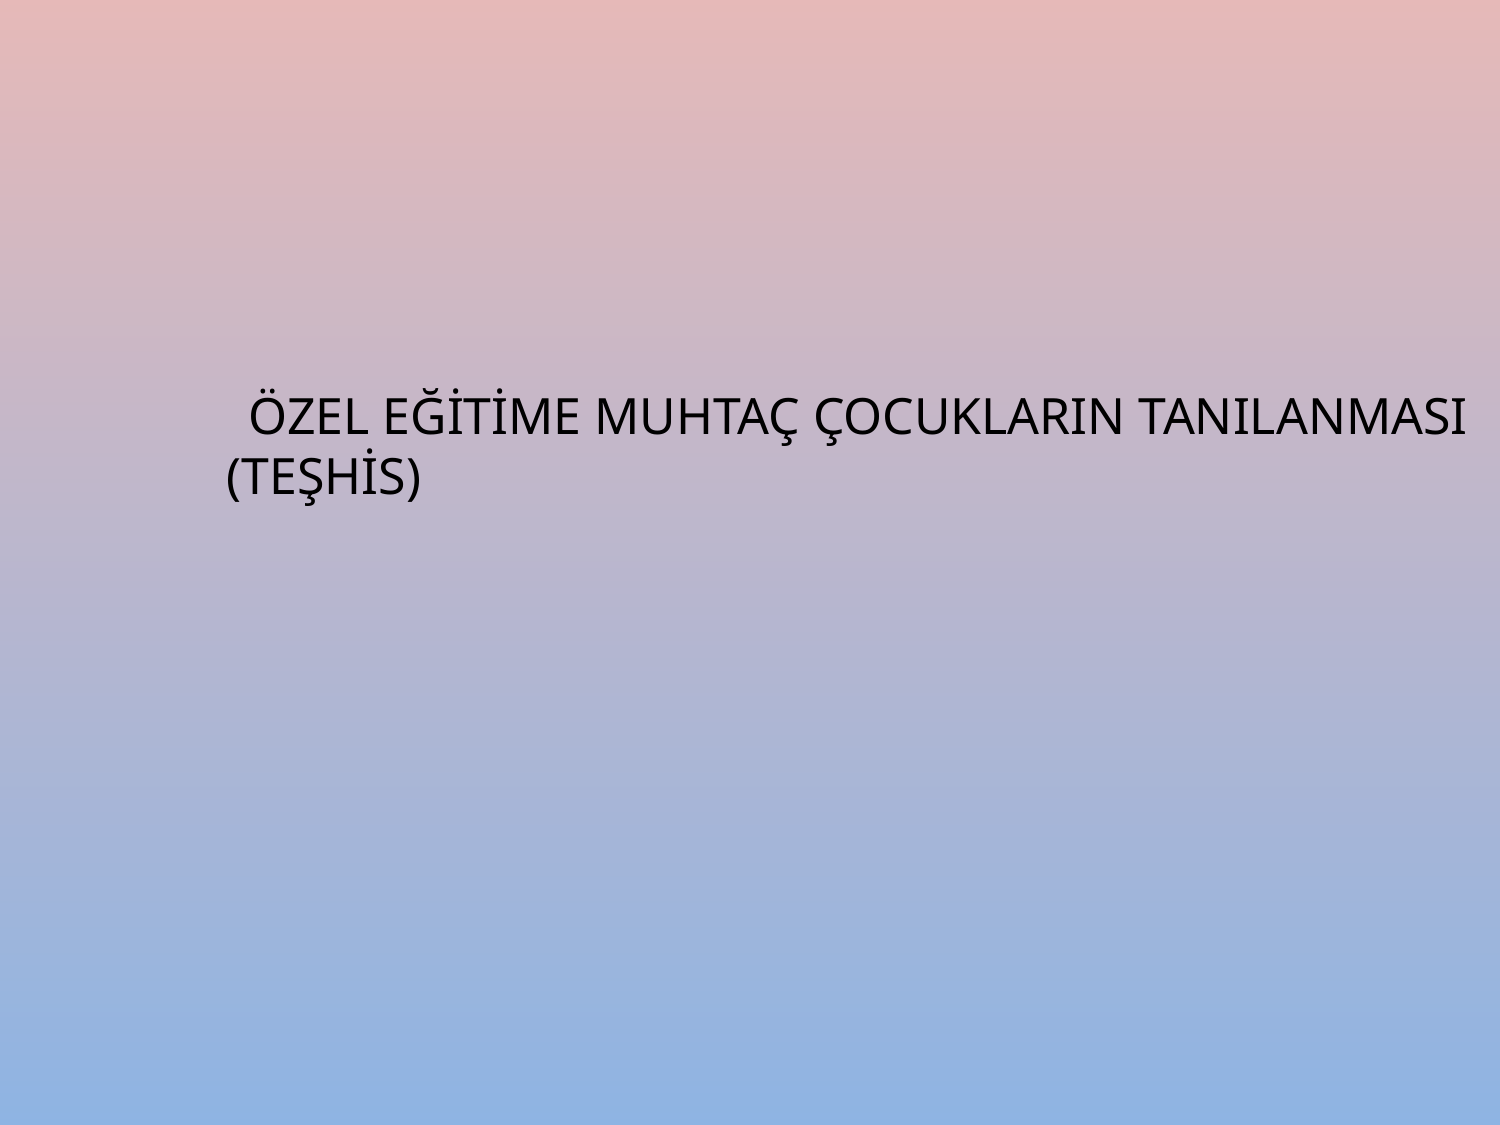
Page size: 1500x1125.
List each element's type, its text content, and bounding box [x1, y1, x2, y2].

list ÖZEL EĞİTİME MUHTAÇ ÇOCUKLARIN TANILANMASI (TEŞHİS) [155, 377, 1500, 1120]
